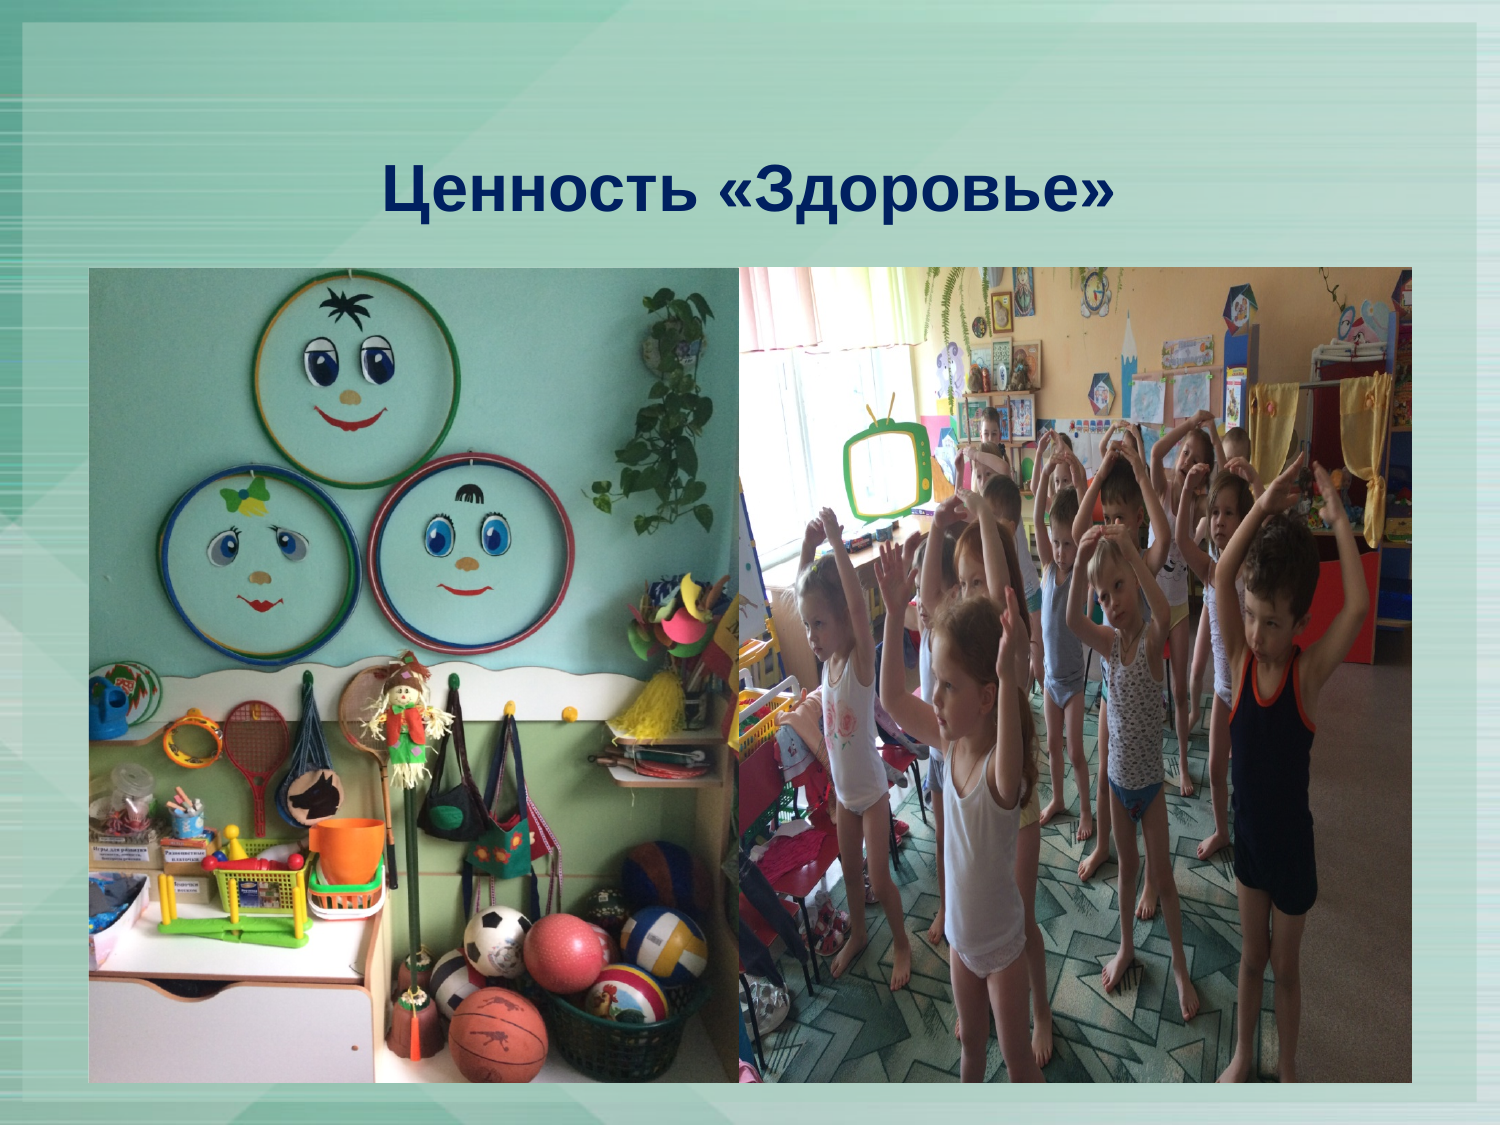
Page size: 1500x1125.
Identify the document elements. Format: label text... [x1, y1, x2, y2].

picture [0, 0, 1500, 1125]
title Ценность «Здоровье» [74, 44, 1425, 233]
